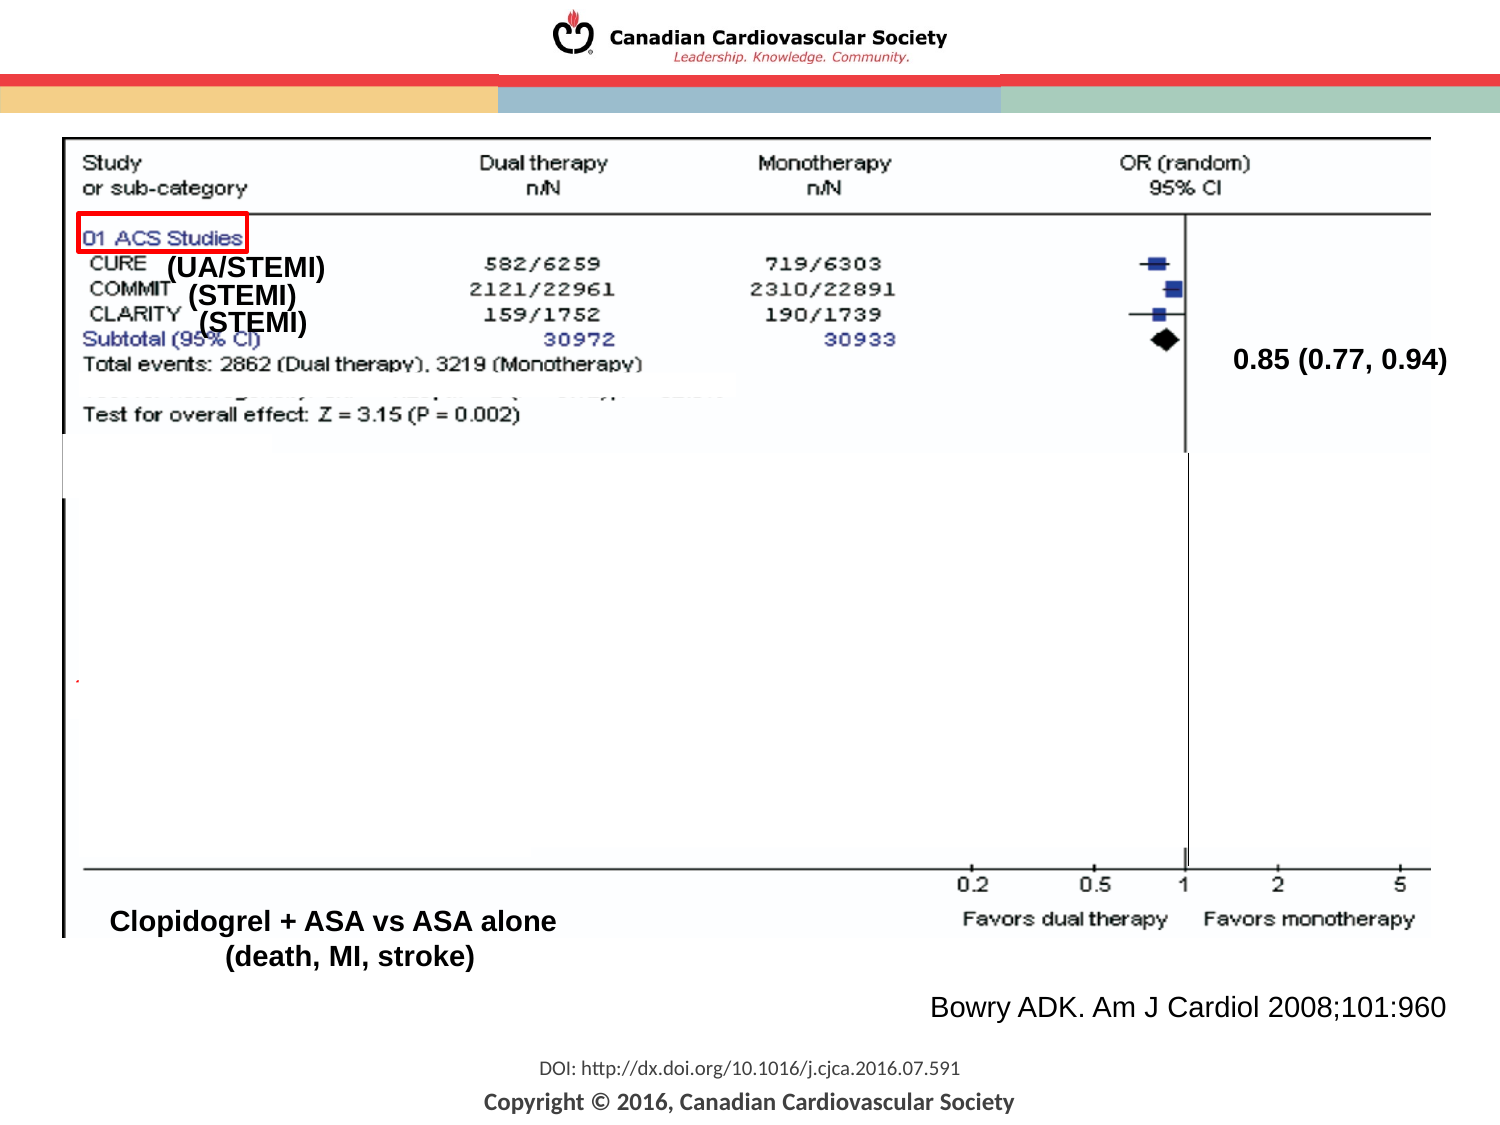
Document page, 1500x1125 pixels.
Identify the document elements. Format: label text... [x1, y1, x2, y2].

text_box Bowry ADK. Am J Cardiol 2008;101:960 [915, 980, 1463, 1031]
picture [553, 9, 947, 64]
text_box Clopidogrel + ASA vs ASA alone (death, MI, stroke) [94, 947, 676, 980]
picture [0, 74, 1500, 113]
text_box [62, 136, 1465, 938]
